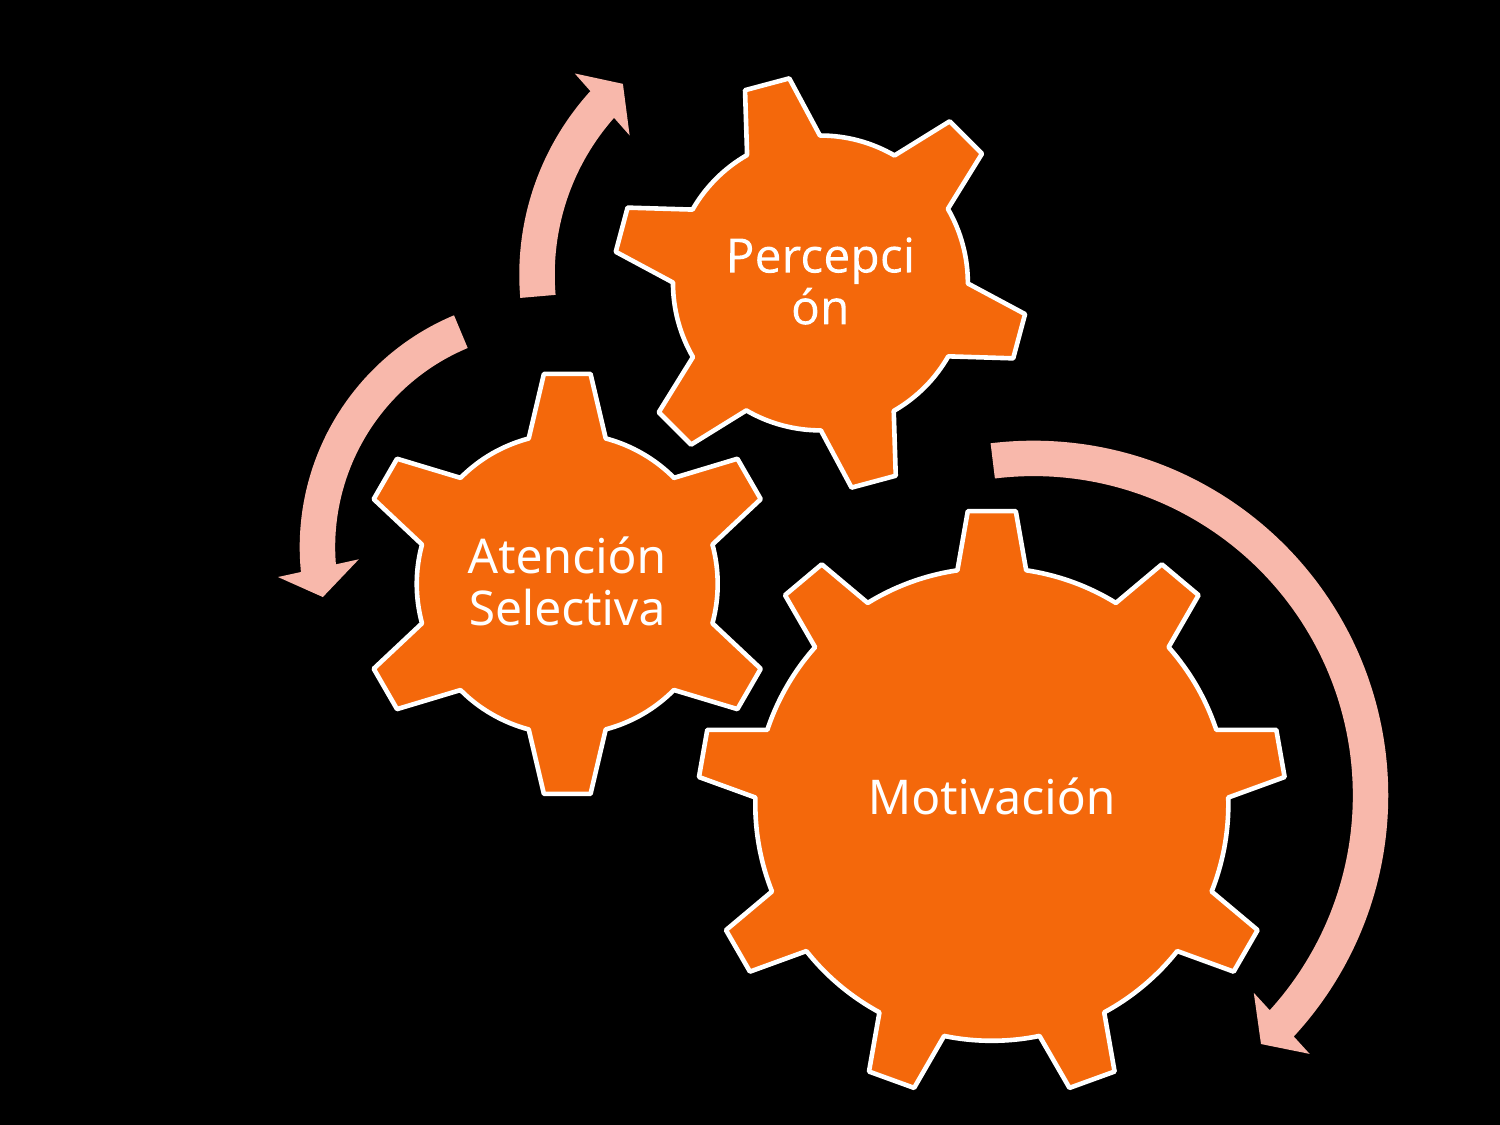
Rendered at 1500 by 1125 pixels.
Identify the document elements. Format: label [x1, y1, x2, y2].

list [0, 24, 1500, 1101]
